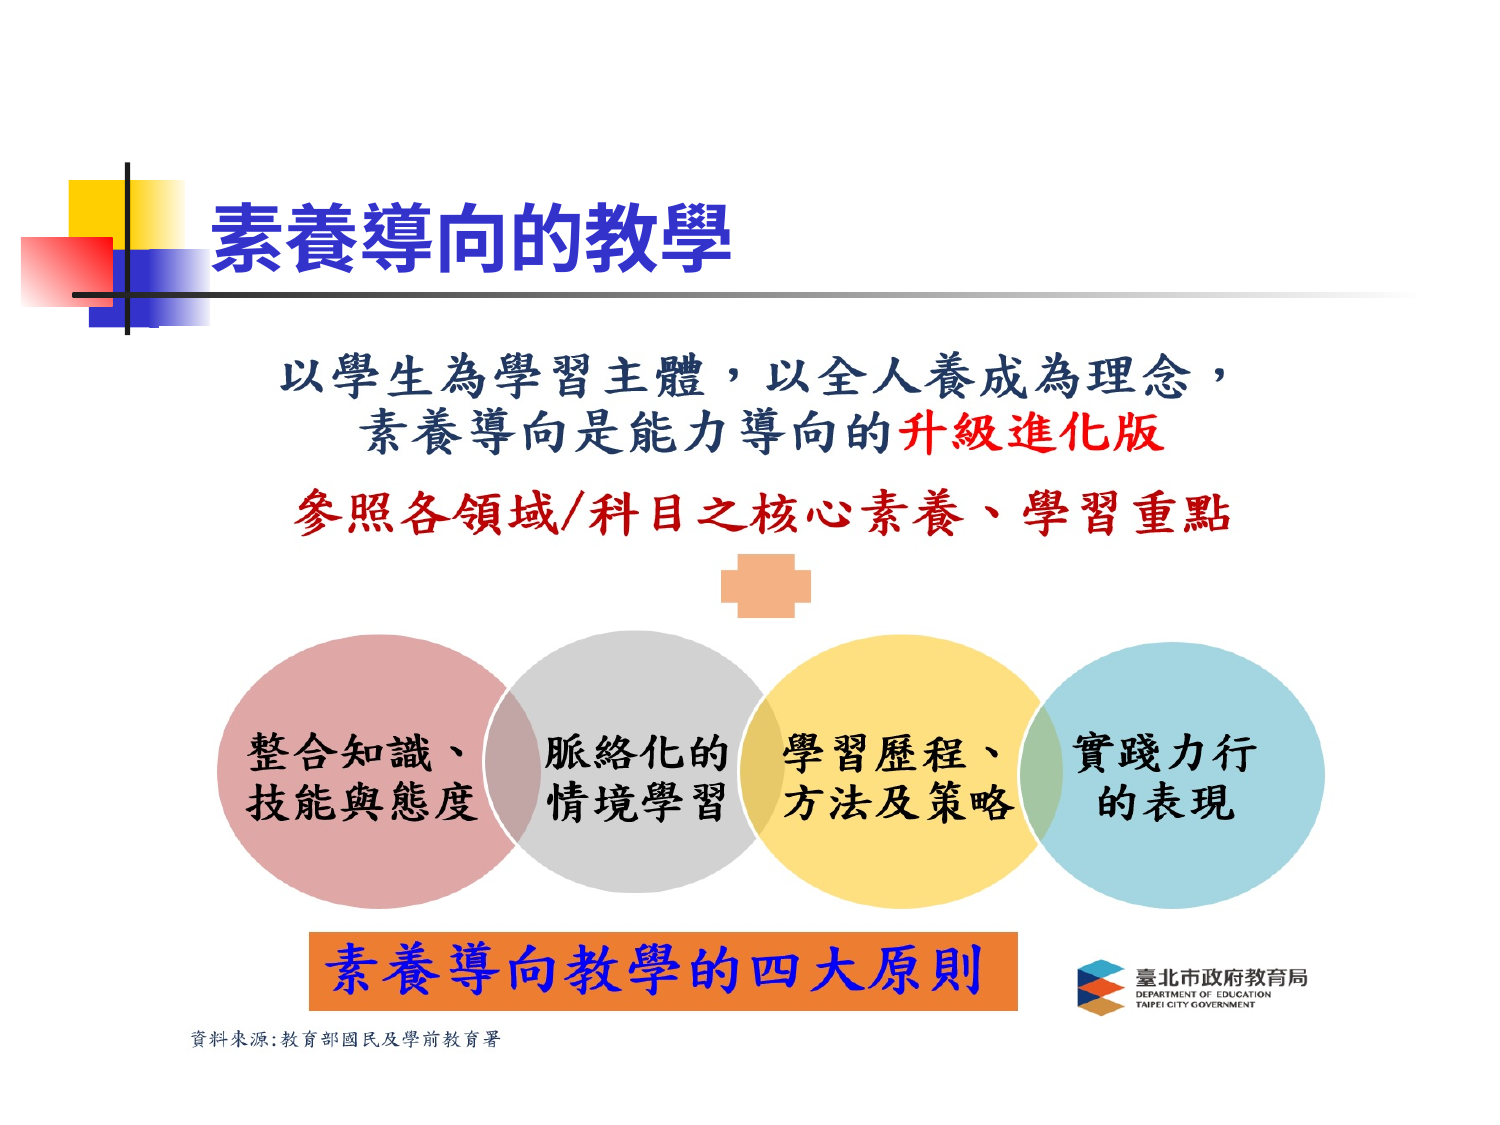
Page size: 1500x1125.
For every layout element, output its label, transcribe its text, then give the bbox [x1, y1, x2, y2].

title 素養導向的教學 [194, 101, 1468, 289]
picture [159, 326, 1353, 1055]
